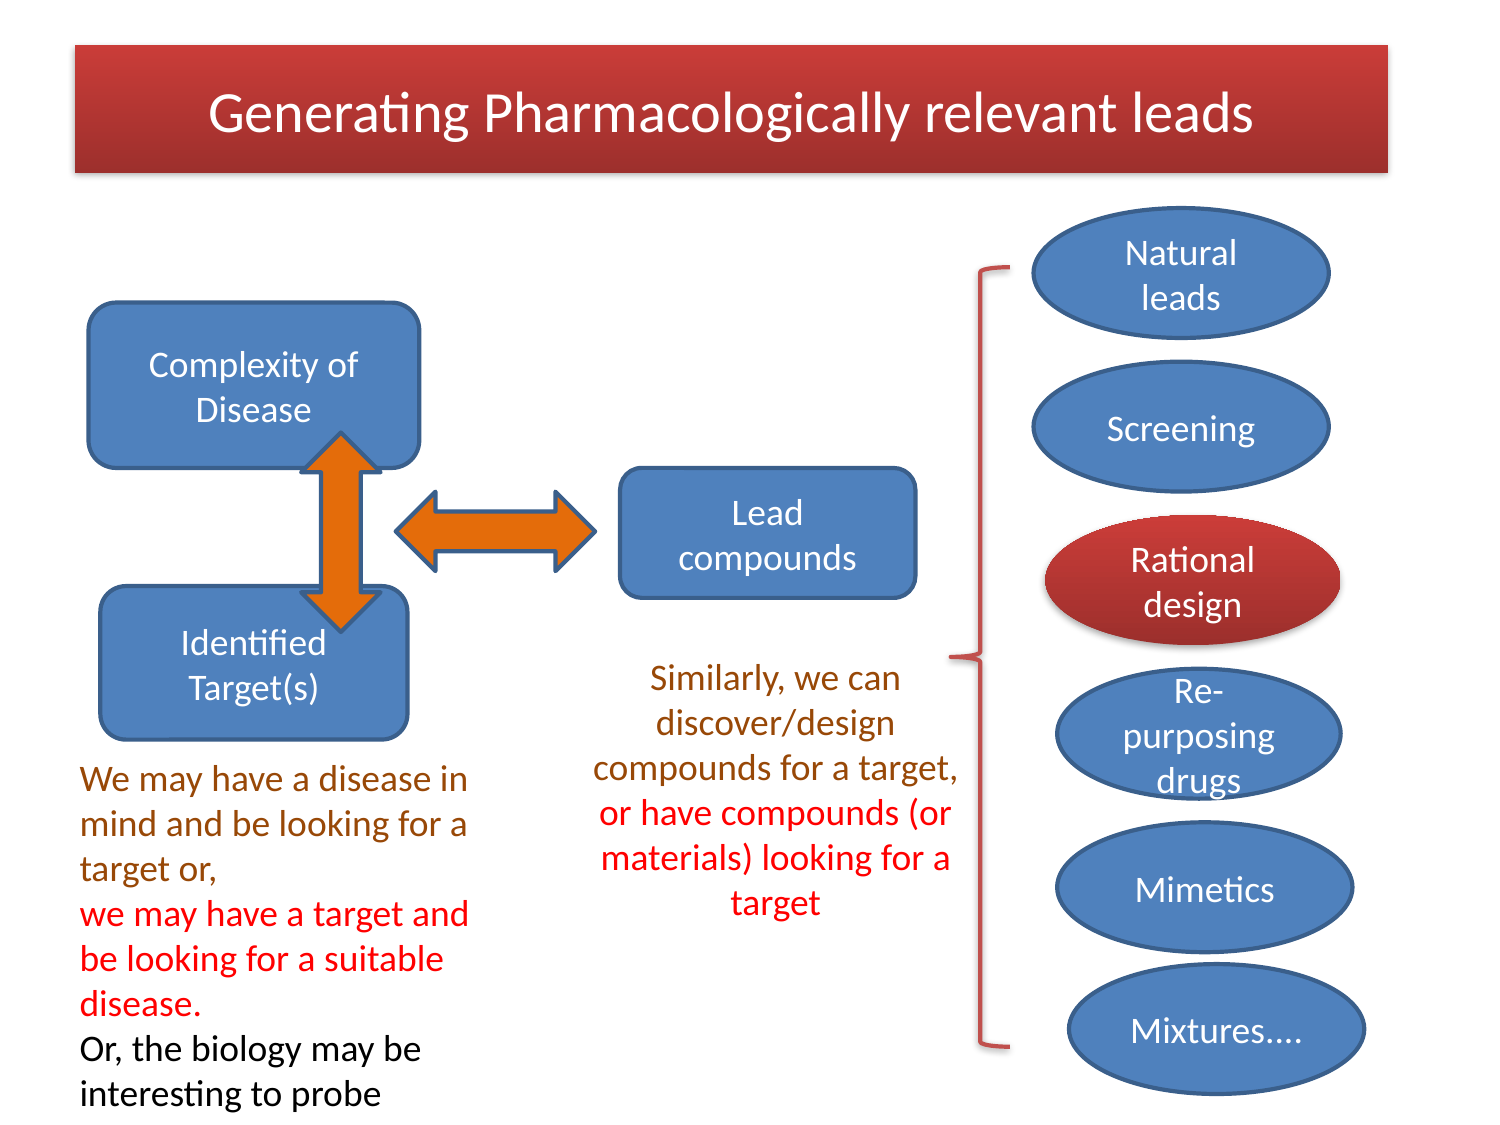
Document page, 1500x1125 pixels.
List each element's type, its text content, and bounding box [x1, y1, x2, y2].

title Generating Pharmacologically relevant leads [75, 45, 1388, 173]
text_box Rational design [1045, 515, 1341, 646]
text_box Re-purposing drugs [1055, 666, 1343, 801]
text_box Screening [1031, 359, 1331, 494]
text_box We may have a disease in mind and be looking for a target or, we may have a target and be looking for a suitable disease. Or, the biology may be interesting to probe [64, 746, 514, 1121]
text_box Complexity of Disease [86, 300, 422, 471]
text_box [948, 265, 1010, 1049]
text_box Lead compounds [617, 465, 918, 600]
text_box Similarly, we can discover/design compounds for a target, or have compounds (or materials) looking for a target [572, 645, 973, 930]
text_box Mixtures.... [1066, 961, 1367, 1097]
text_box Mimetics [1055, 820, 1355, 955]
text_box Natural leads [1031, 205, 1331, 341]
text_box [393, 489, 598, 574]
text_box Identified Target(s) [98, 583, 410, 742]
text_box [299, 430, 383, 635]
